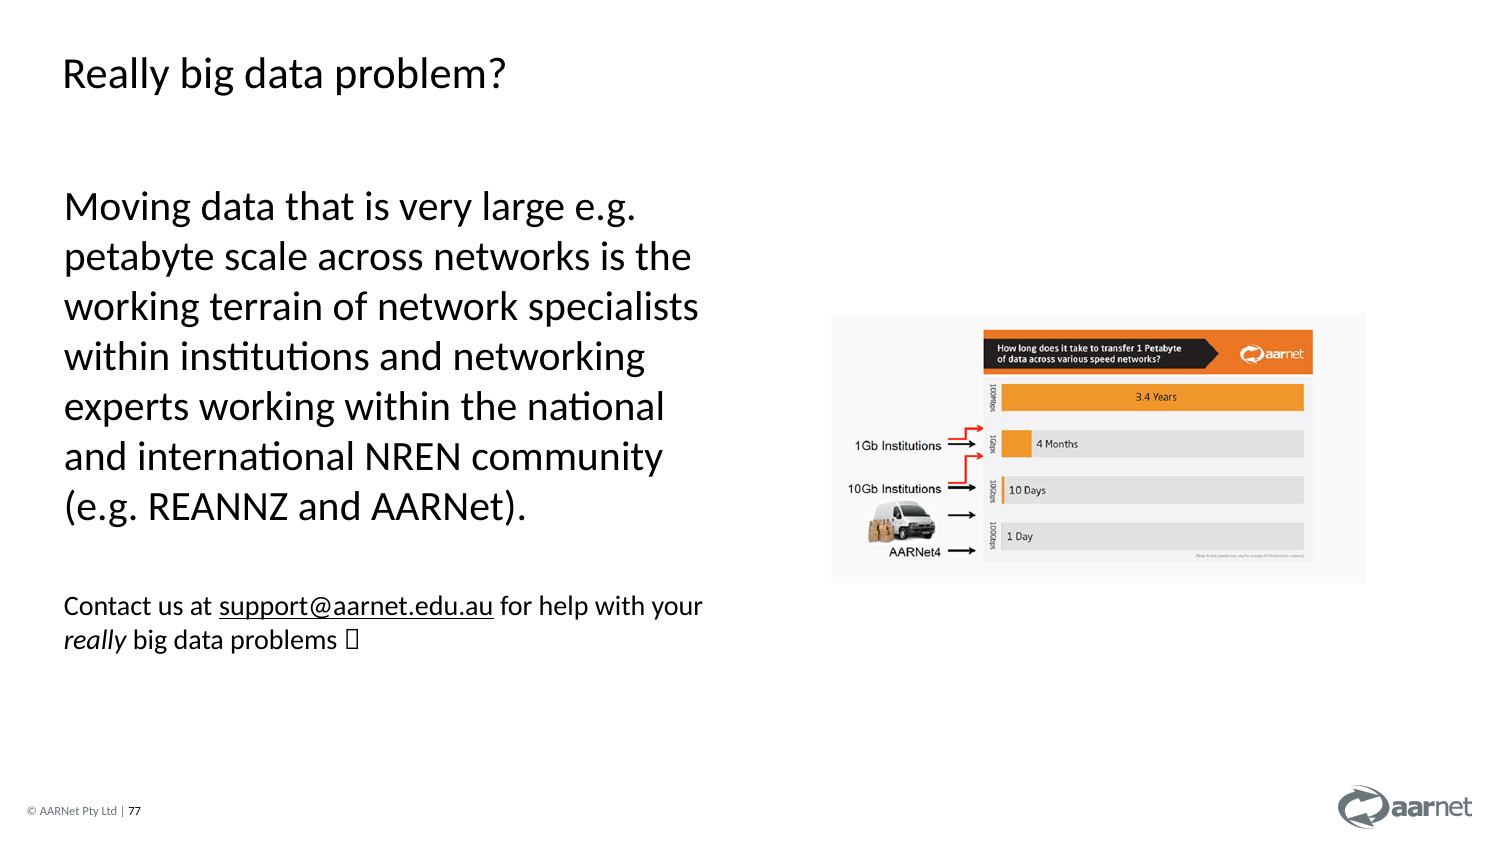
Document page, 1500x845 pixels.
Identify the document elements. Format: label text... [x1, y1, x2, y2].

picture [1338, 785, 1472, 829]
picture [782, 274, 1415, 697]
list Really big data problem? [47, 35, 1399, 105]
list Moving data that is very large e.g. petabyte scale across networks is the working terrain of network specialists within institutions and networking experts working within the national and international NREN community (e.g. REANNZ and AARNet). Contact us at support@aarnet.edu.au for help with your really big data problems  [48, 171, 729, 738]
